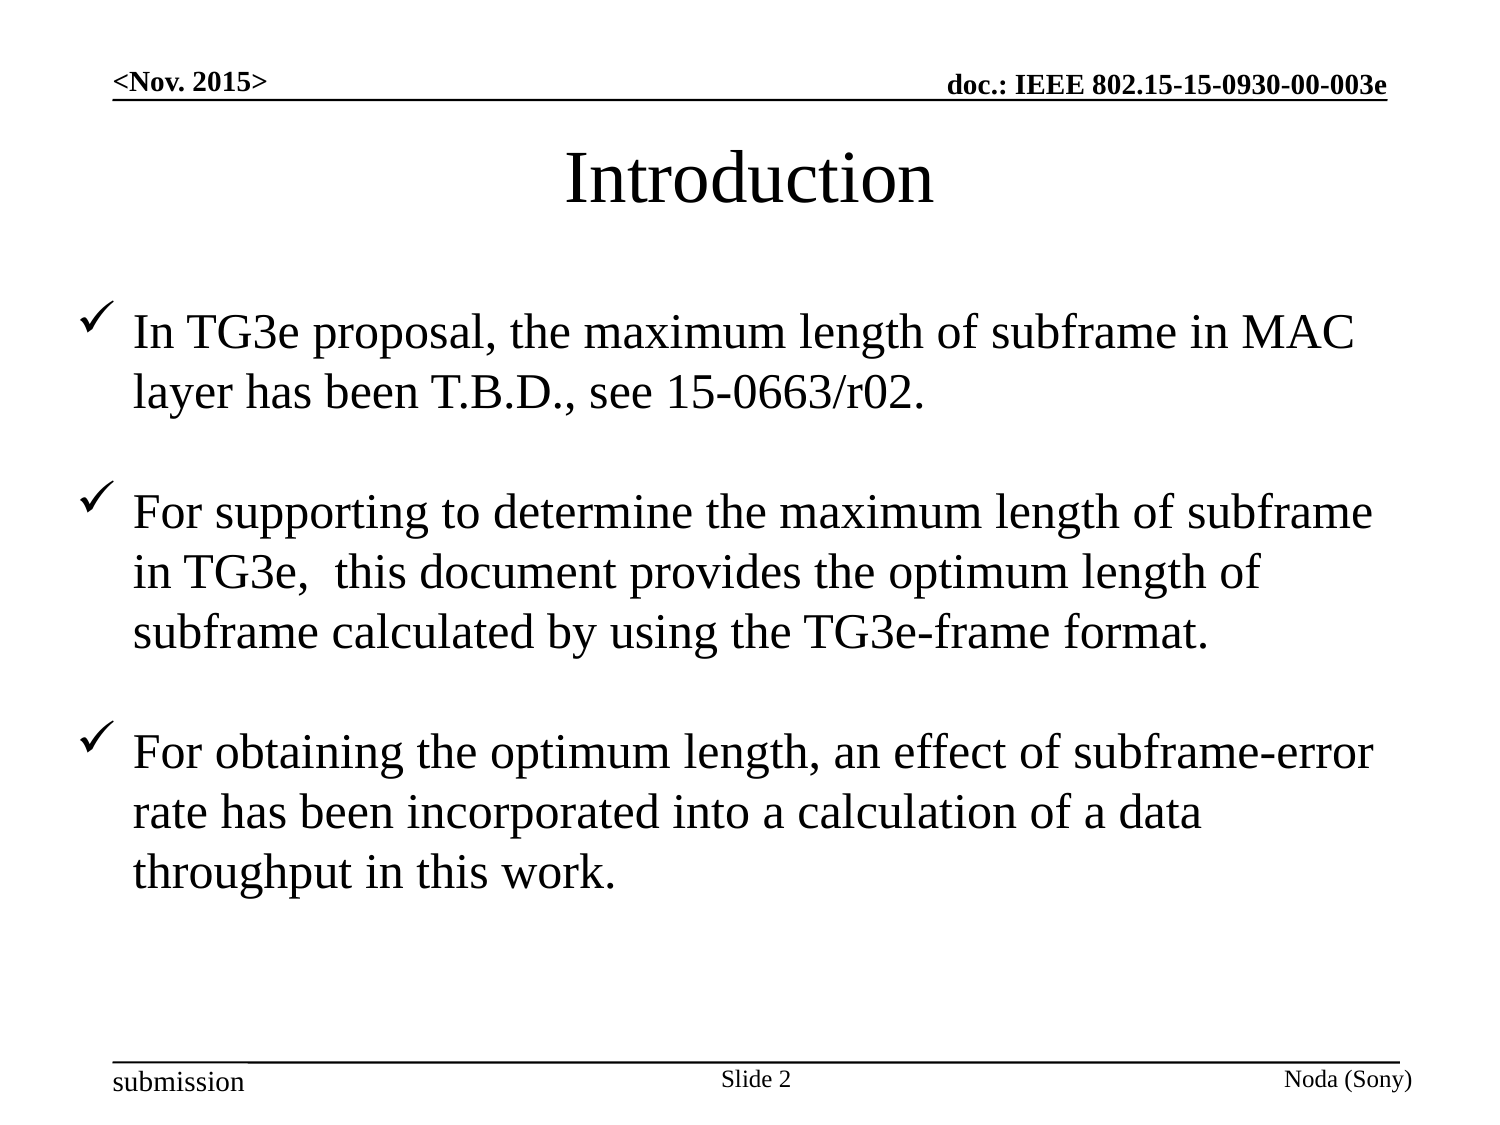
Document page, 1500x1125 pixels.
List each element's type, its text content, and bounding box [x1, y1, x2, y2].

footer Noda (Sony) [900, 1062, 1413, 1093]
text_box In TG3e proposal, the maximum length of subframe in MAC layer has been T.B.D., see 15-0663/r02. For supporting to determine the maximum length of subframe in TG3e, this document provides the optimum length of subframe calculated by using the TG3e-frame format. For obtaining the optimum length, an effect of subframe-error rate has been incorporated into a calculation of a data throughput in this work. [61, 290, 1427, 906]
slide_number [112, 62, 375, 98]
slide_number Slide 2 [712, 1062, 800, 1093]
title Introduction [112, 112, 1388, 232]
